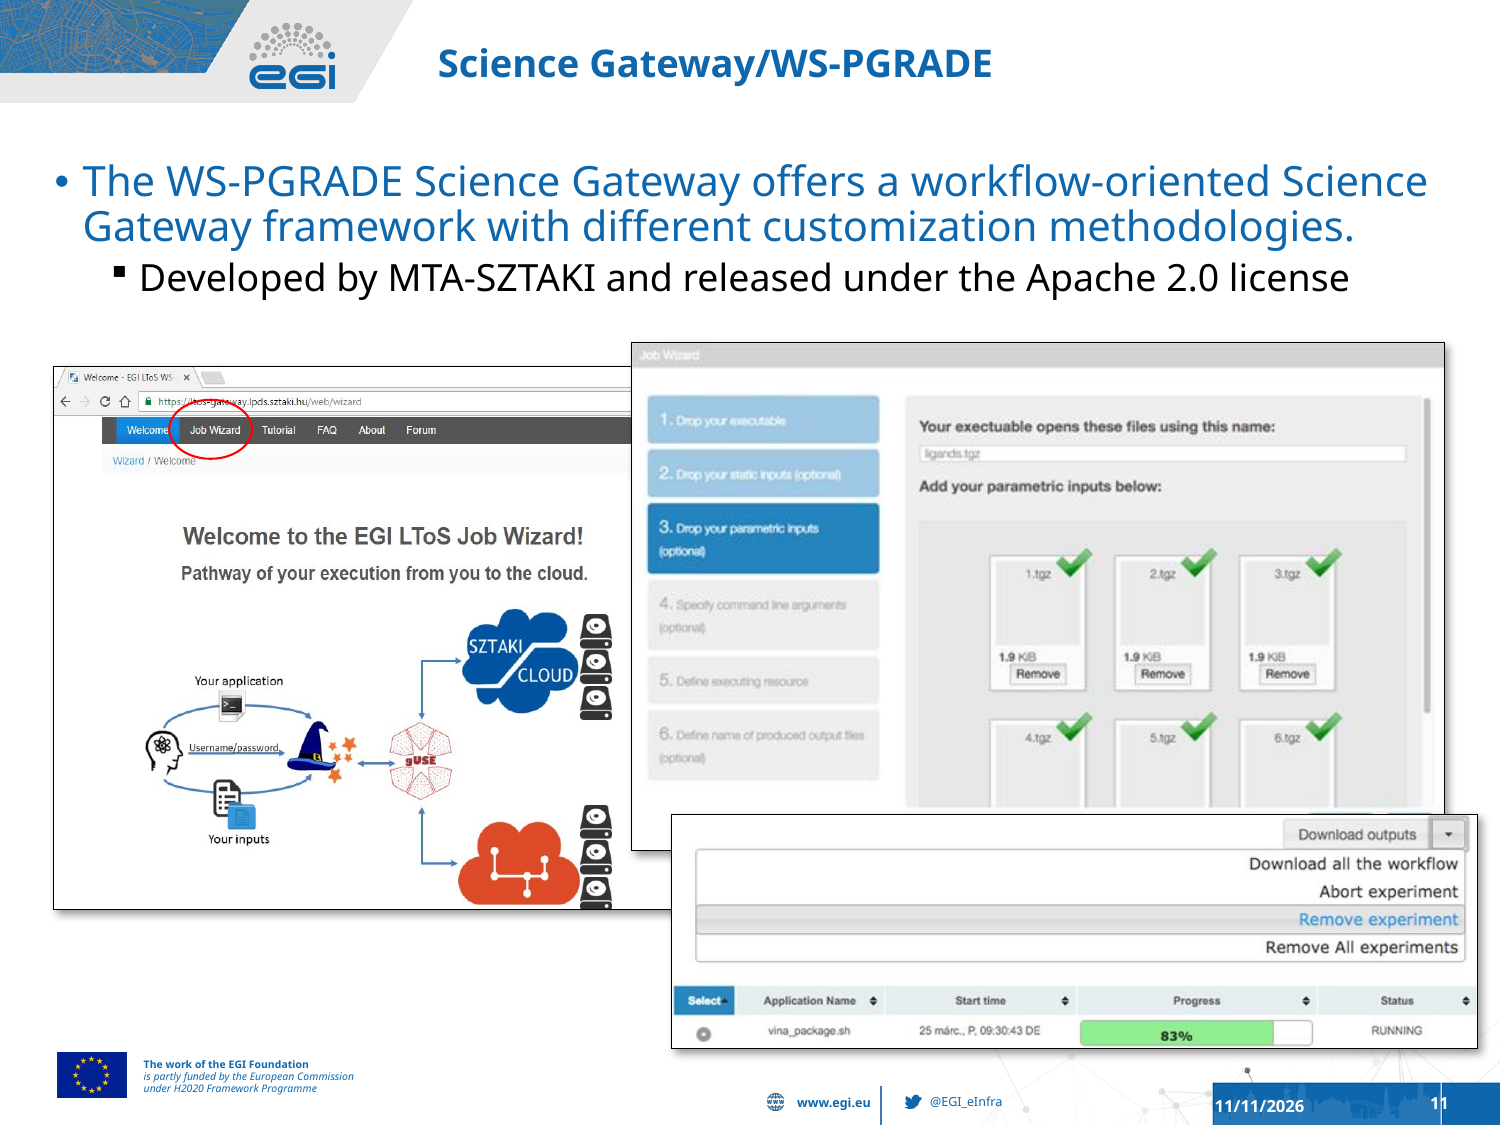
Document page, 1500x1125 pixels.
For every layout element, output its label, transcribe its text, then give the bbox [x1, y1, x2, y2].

title Science Gateway/WS-PGRADE [423, 37, 1199, 94]
list The WS-PGRADE Science Gateway offers a workflow-oriented Science Gateway framework with different customization methodologies. Developed by MTA-SZTAKI and released under the Apache 2.0 license [39, 153, 1467, 262]
picture [0, 0, 1500, 1125]
